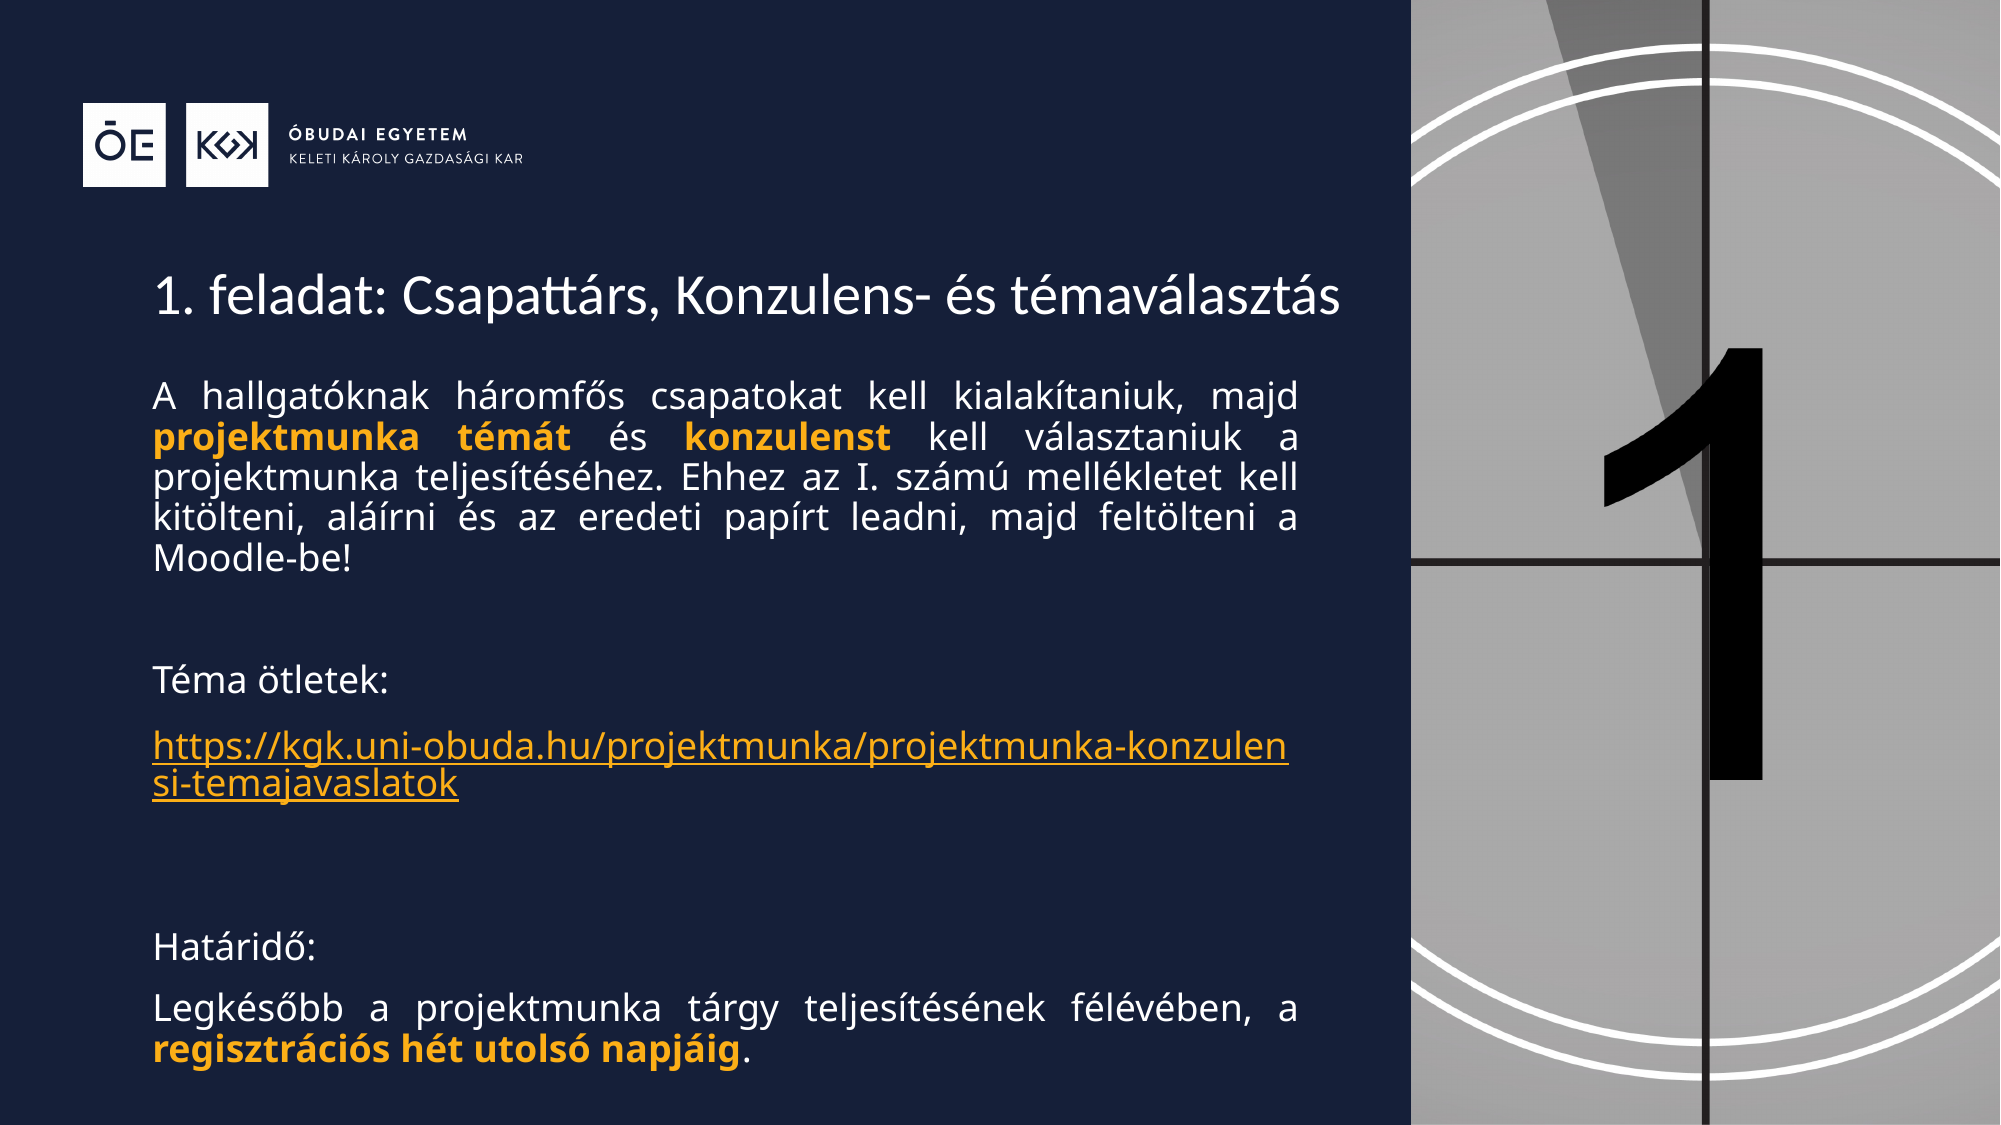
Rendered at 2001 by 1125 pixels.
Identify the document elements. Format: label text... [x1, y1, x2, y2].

picture [83, 103, 522, 187]
text_box 1. feladat: Csapattárs, Konzulens- és témaválasztás [137, 257, 1389, 393]
picture [1411, 0, 2000, 1125]
list A hallgatóknak háromfős csapatokat kell kialakítaniuk, majd projektmunka témát és konzulenst kell választaniuk a projektmunka teljesítéséhez. Ehhez az I. számú mellékletet kell kitölteni, aláírni és az eredeti papírt leadni, majd feltölteni a Moodle-be! Téma ötletek: https://kgk.uni-obuda.hu/projektmunka/projektmunka-konzulensi-temajavaslatok Határidő: Legkésőbb a projektmunka tárgy teljesítésének félévében, a regisztrációs hét utolsó napjáig. [137, 393, 1315, 1014]
